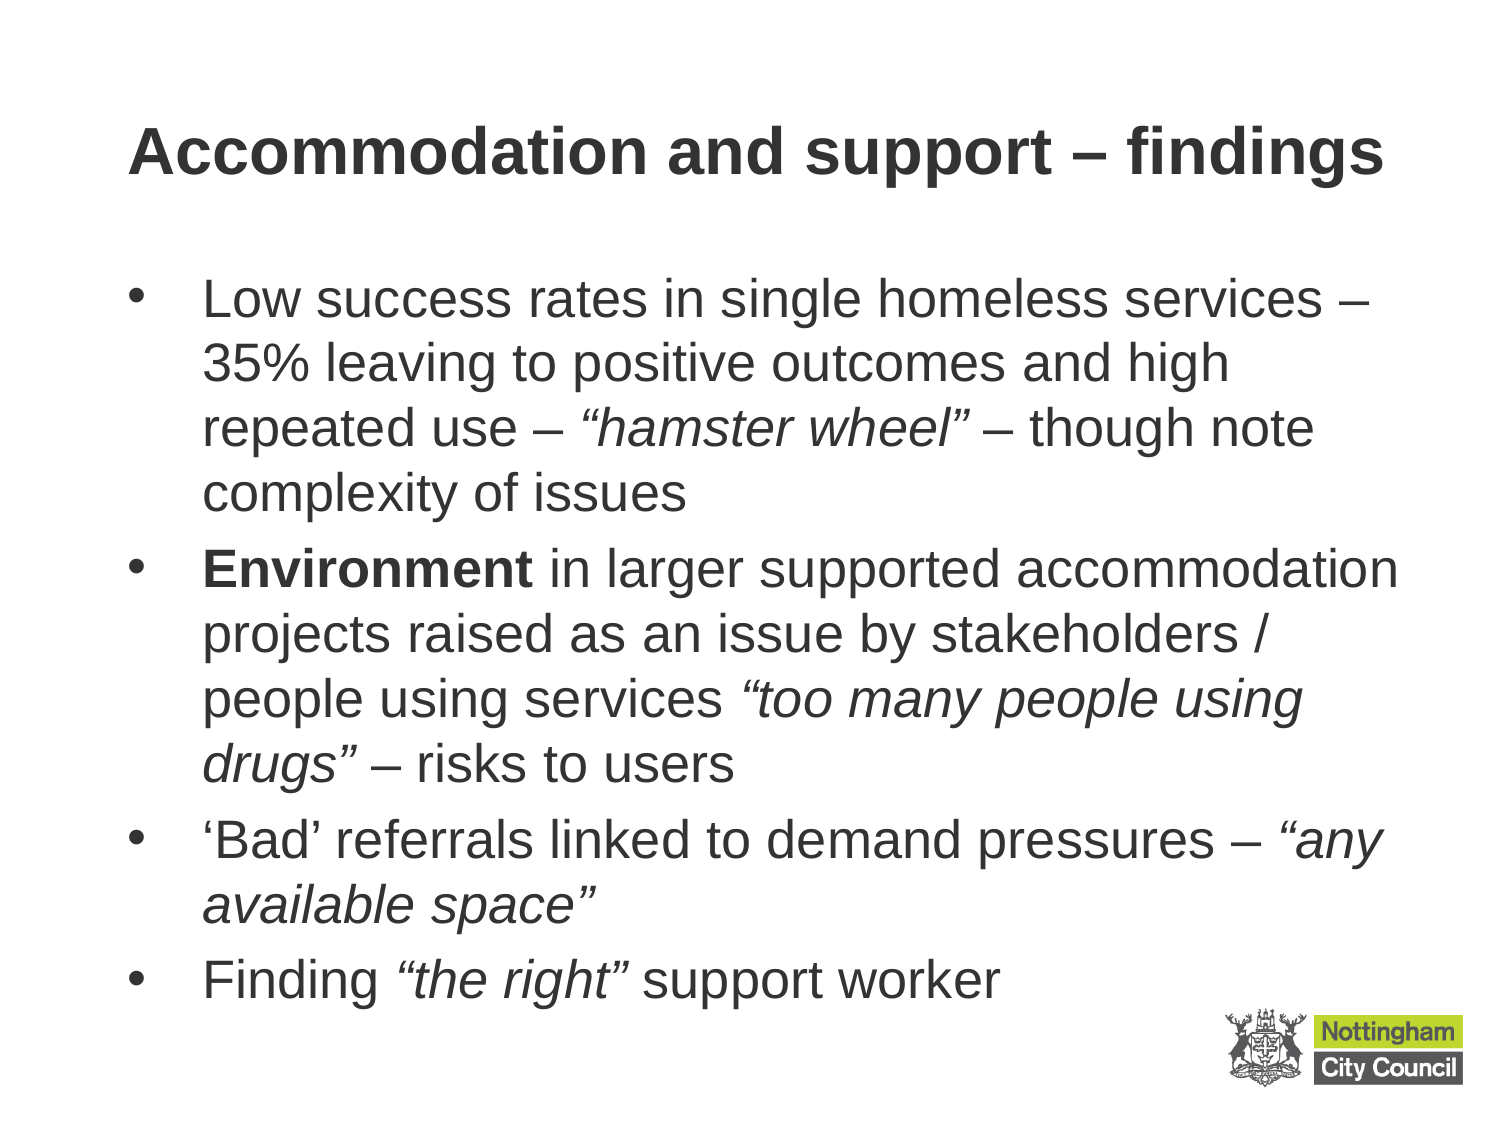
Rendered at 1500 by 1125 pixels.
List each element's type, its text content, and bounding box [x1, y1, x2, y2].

list Low success rates in single homeless services – 35% leaving to positive outcomes and high repeated use – “hamster wheel” – though note complexity of issues Environment in larger supported accommodation projects raised as an issue by stakeholders / people using services “too many people using drugs” – risks to users ‘Bad’ referrals linked to demand pressures – “any available space” Finding “the right” support worker [111, 255, 1450, 965]
title Accommodation and support – findings [112, 99, 1451, 288]
picture [1224, 1008, 1463, 1088]
